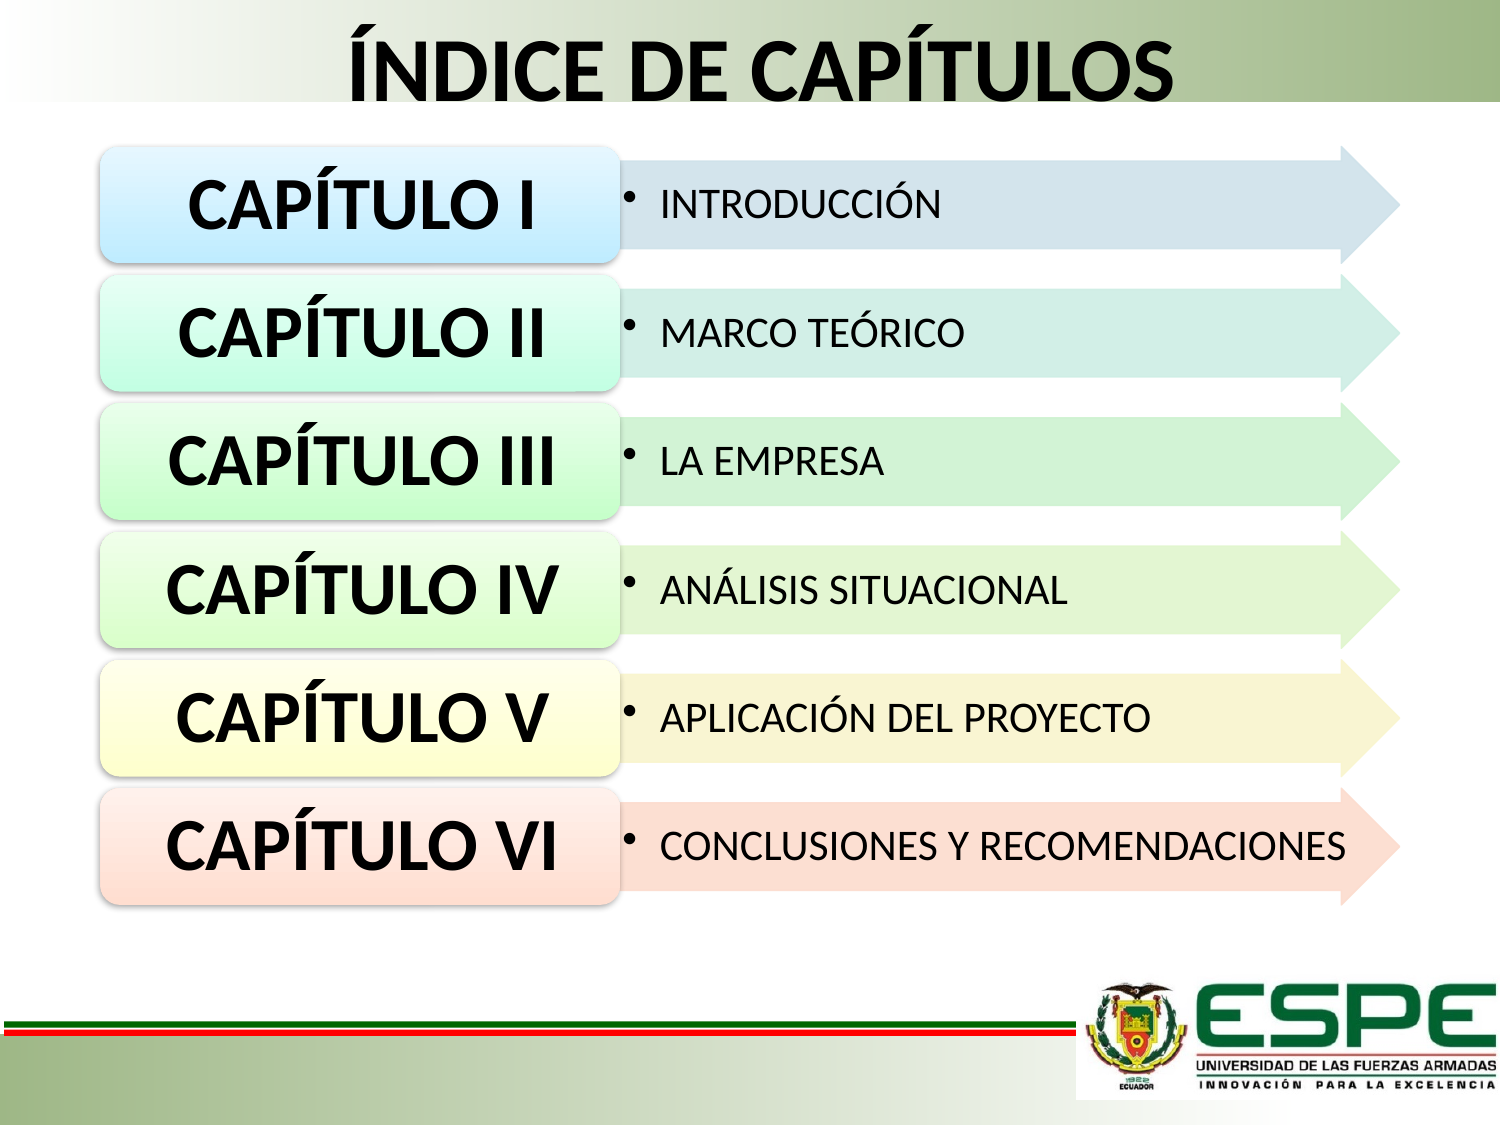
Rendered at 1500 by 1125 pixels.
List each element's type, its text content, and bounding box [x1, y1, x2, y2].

title ÍNDICE DE CAPÍTULOS [123, 0, 1399, 131]
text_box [100, 146, 1400, 906]
picture [1075, 963, 1500, 1101]
